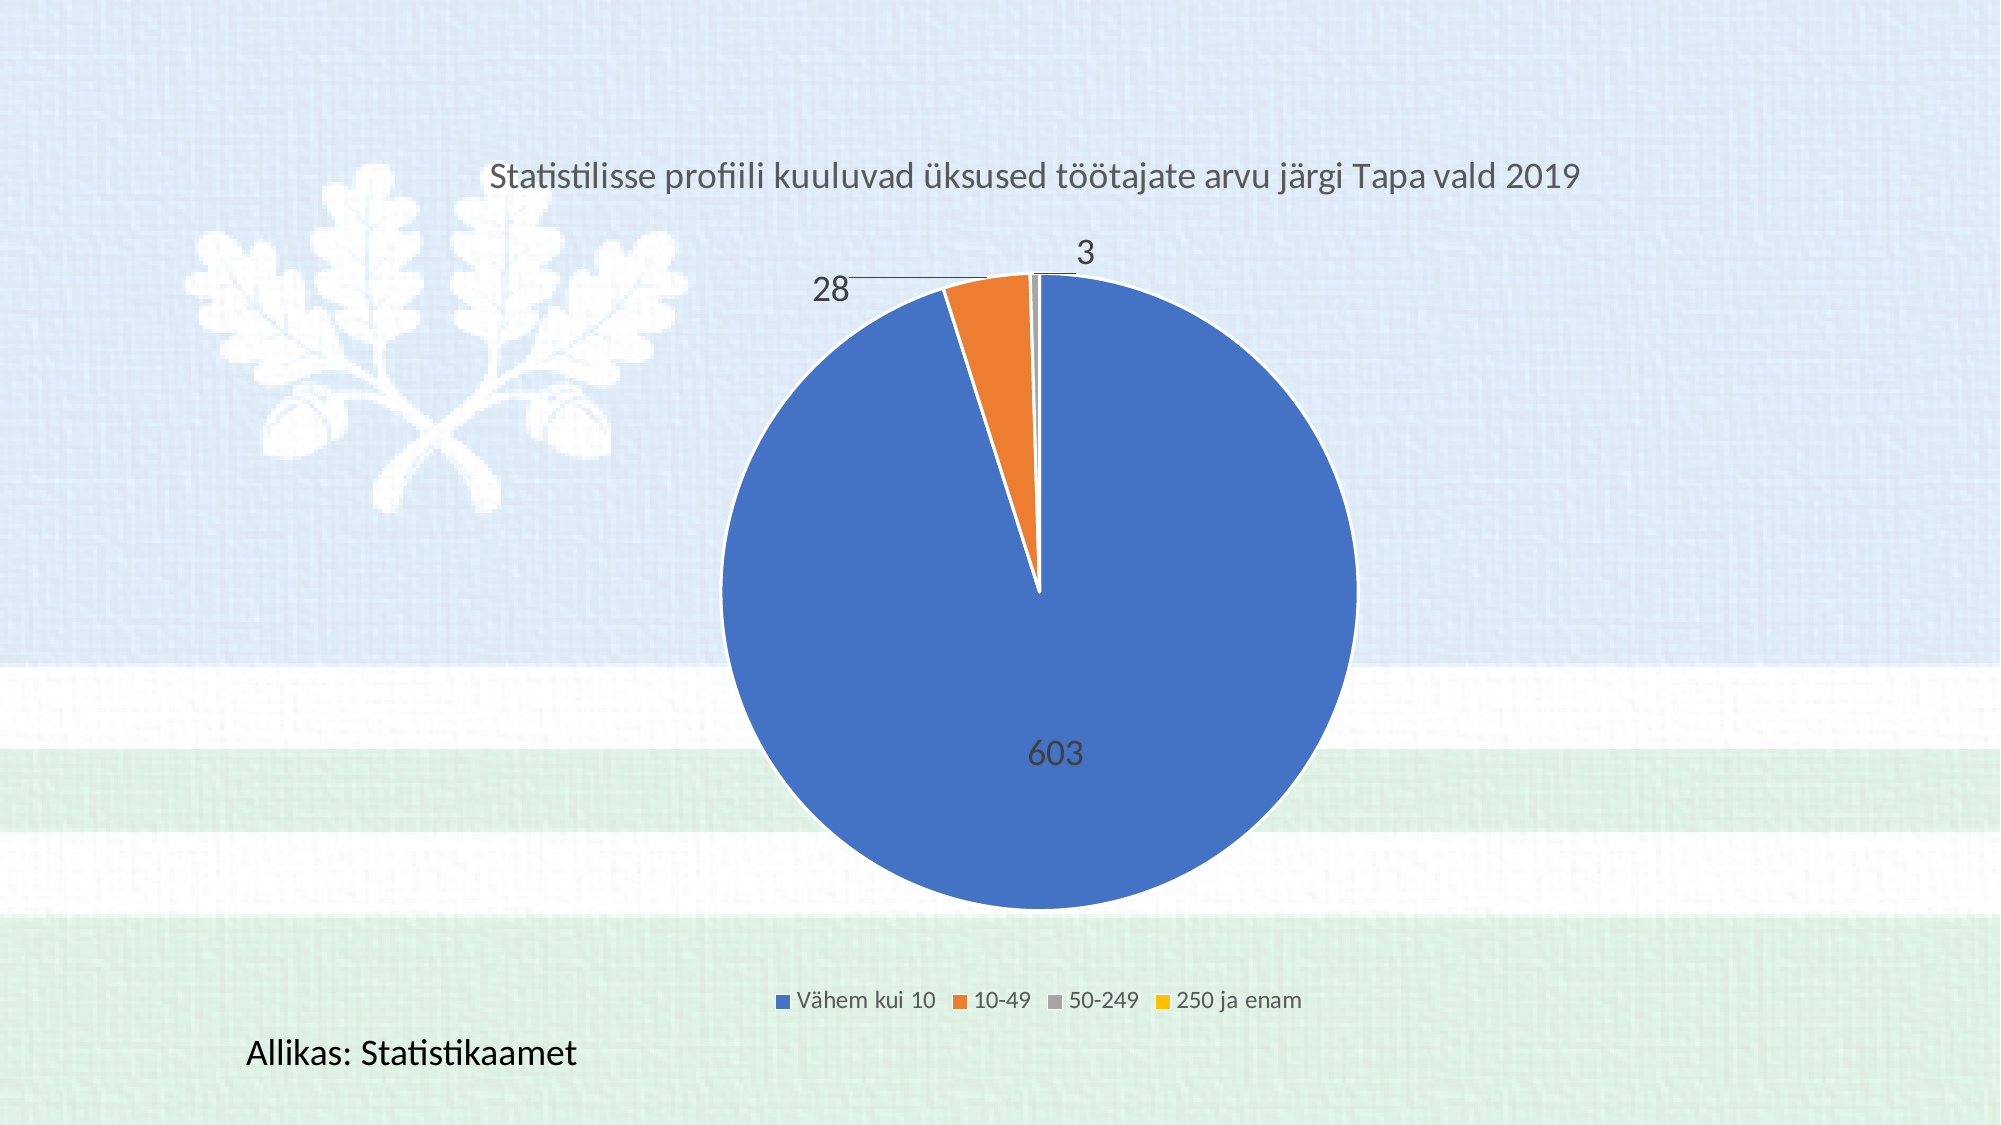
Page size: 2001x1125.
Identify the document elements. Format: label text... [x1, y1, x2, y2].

text_box Allikas: Statistikaamet [231, 1021, 1232, 1081]
chart [231, 122, 1848, 1021]
